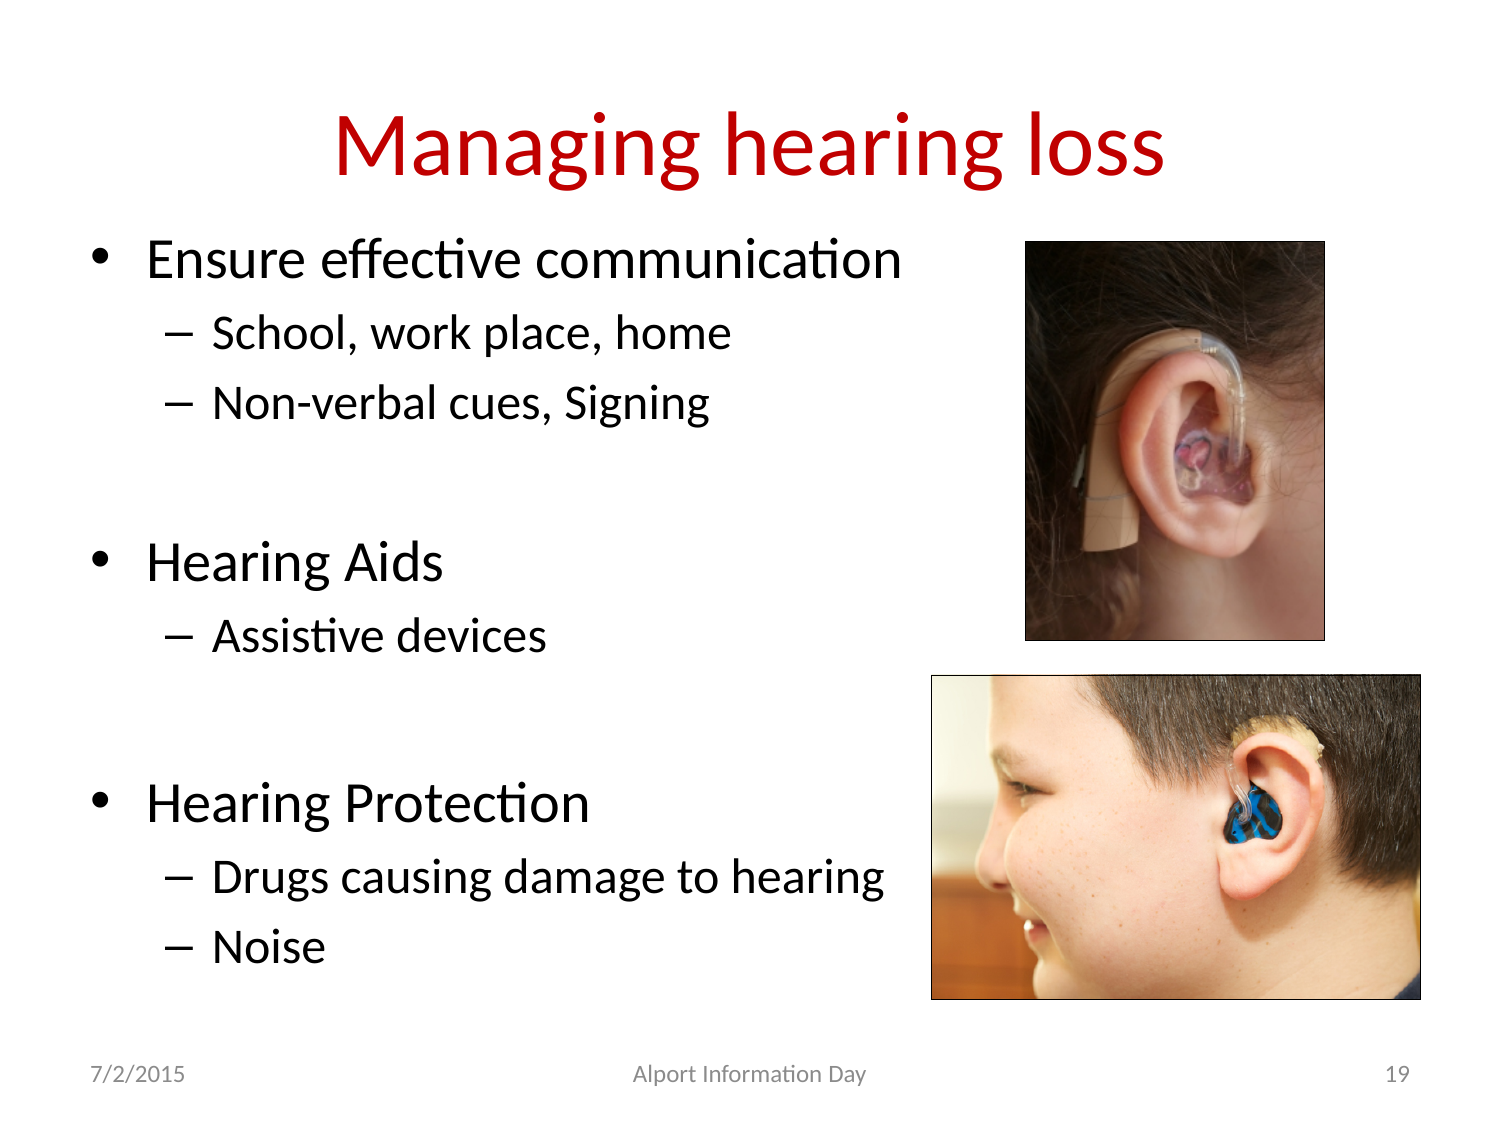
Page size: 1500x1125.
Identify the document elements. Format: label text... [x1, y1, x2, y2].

picture [1024, 241, 1326, 641]
title Managing hearing loss [75, 45, 1425, 233]
list Ensure effective communication School, work place, home Non-verbal cues, Signing Hearing Aids Assistive devices Hearing Protection Drugs causing damage to hearing Noise [75, 212, 975, 1005]
slide_number 19 [1074, 1042, 1425, 1103]
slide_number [75, 1042, 425, 1103]
picture [931, 674, 1421, 1001]
footer Alport Information Day [512, 1042, 988, 1103]
